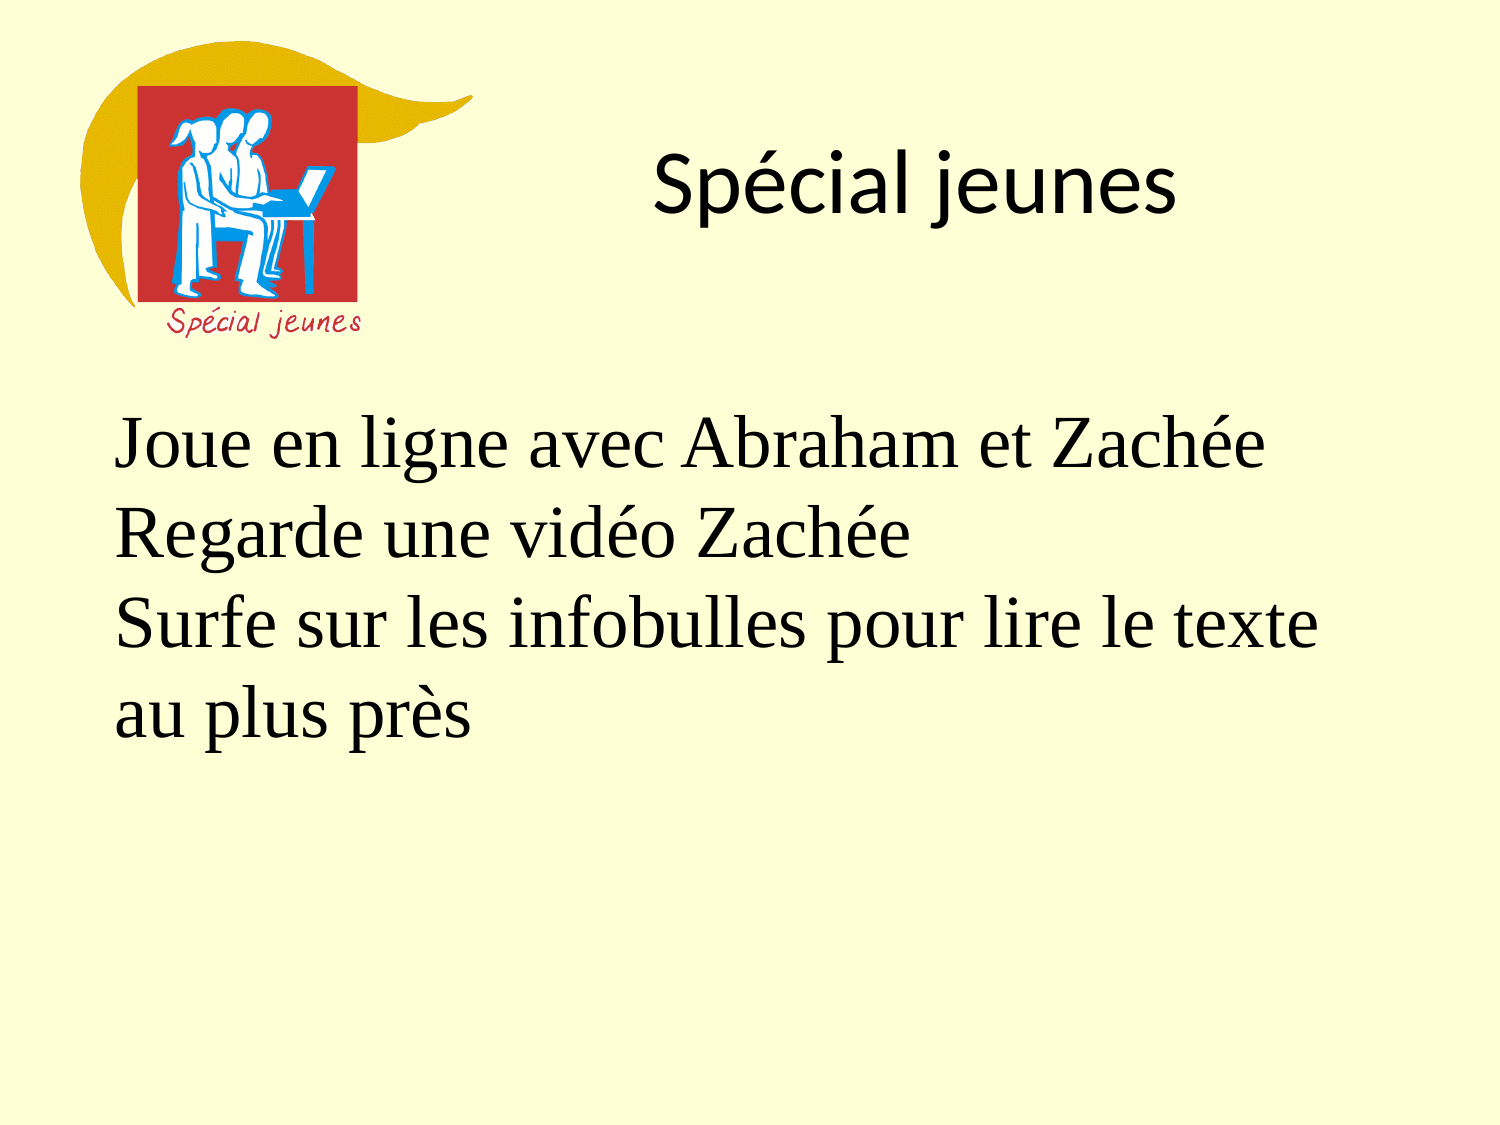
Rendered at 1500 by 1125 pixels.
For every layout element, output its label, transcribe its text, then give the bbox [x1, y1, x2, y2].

text_box Spécial jeunes [483, 114, 1402, 337]
picture [74, 37, 479, 343]
text_box Joue en ligne avec Abraham et Zachée Regarde une vidéo Zachée Surfe sur les infobulles pour lire le texte au plus près [100, 385, 1378, 760]
